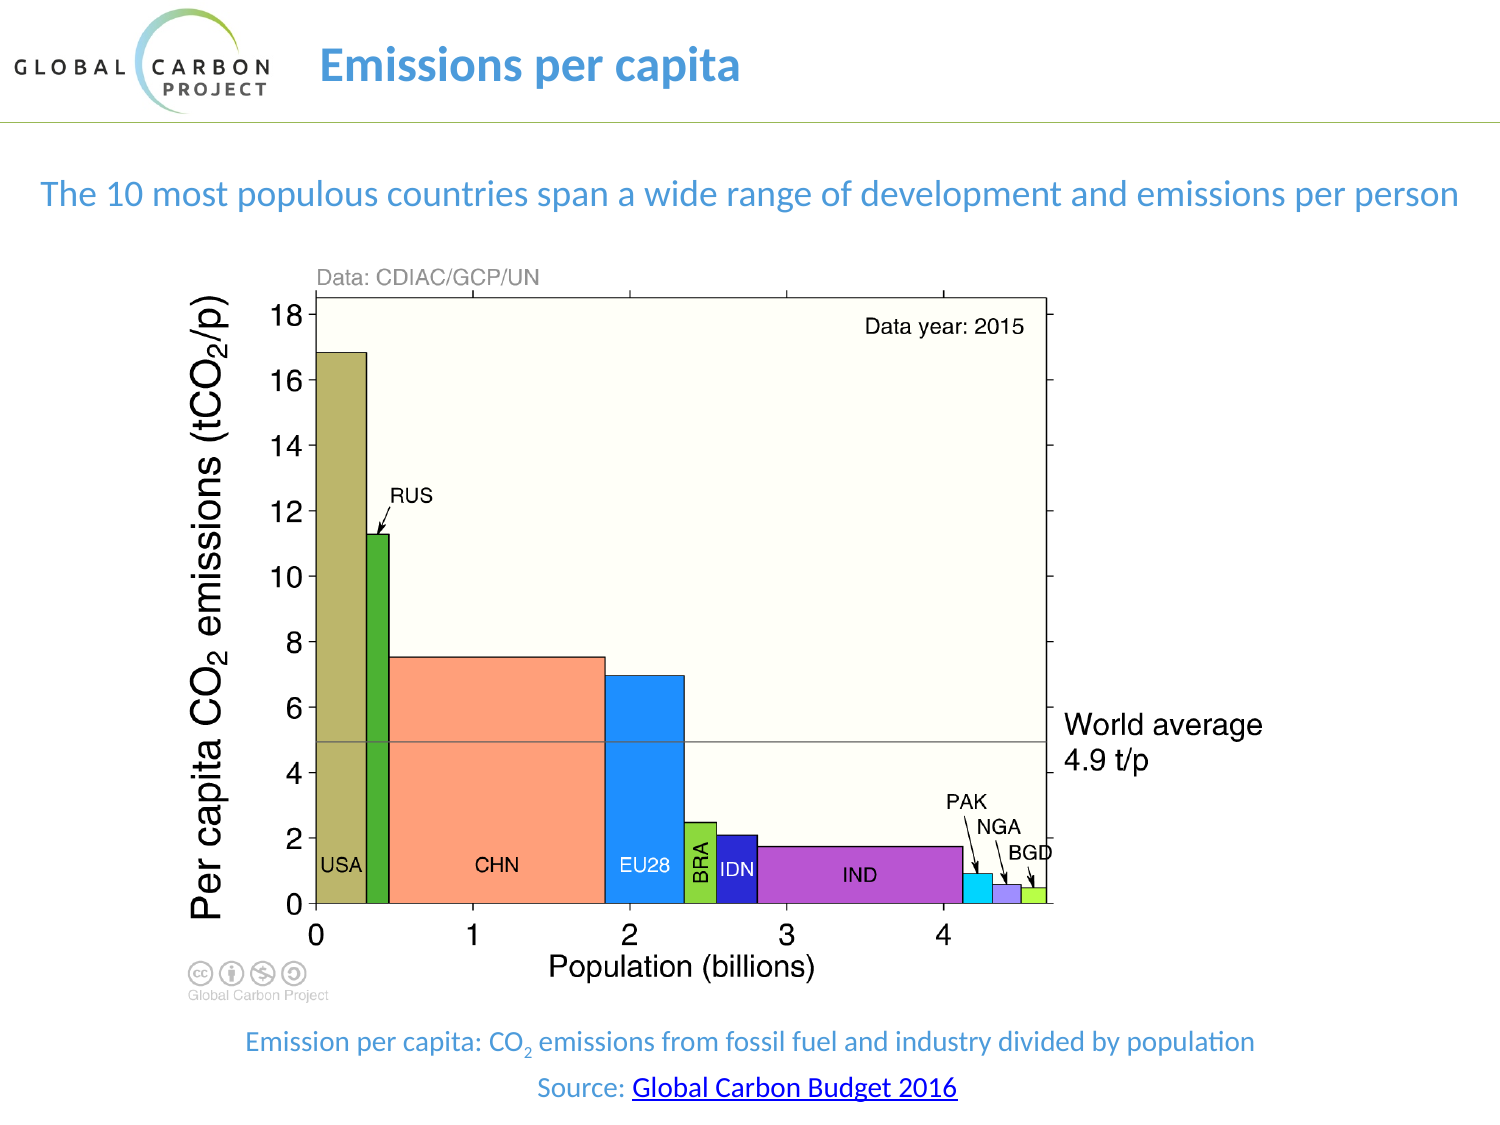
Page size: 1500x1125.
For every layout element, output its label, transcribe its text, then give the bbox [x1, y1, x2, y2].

picture [0, 0, 286, 122]
title Emissions per capita [304, 19, 1500, 103]
list The 10 most populous countries span a wide range of development and emissions per person [16, 135, 1486, 248]
list Emission per capita: CO2 emissions from fossil fuel and industry divided by population Source: Global Carbon Budget 2016 [16, 933, 1486, 1111]
picture [176, 235, 1327, 1005]
